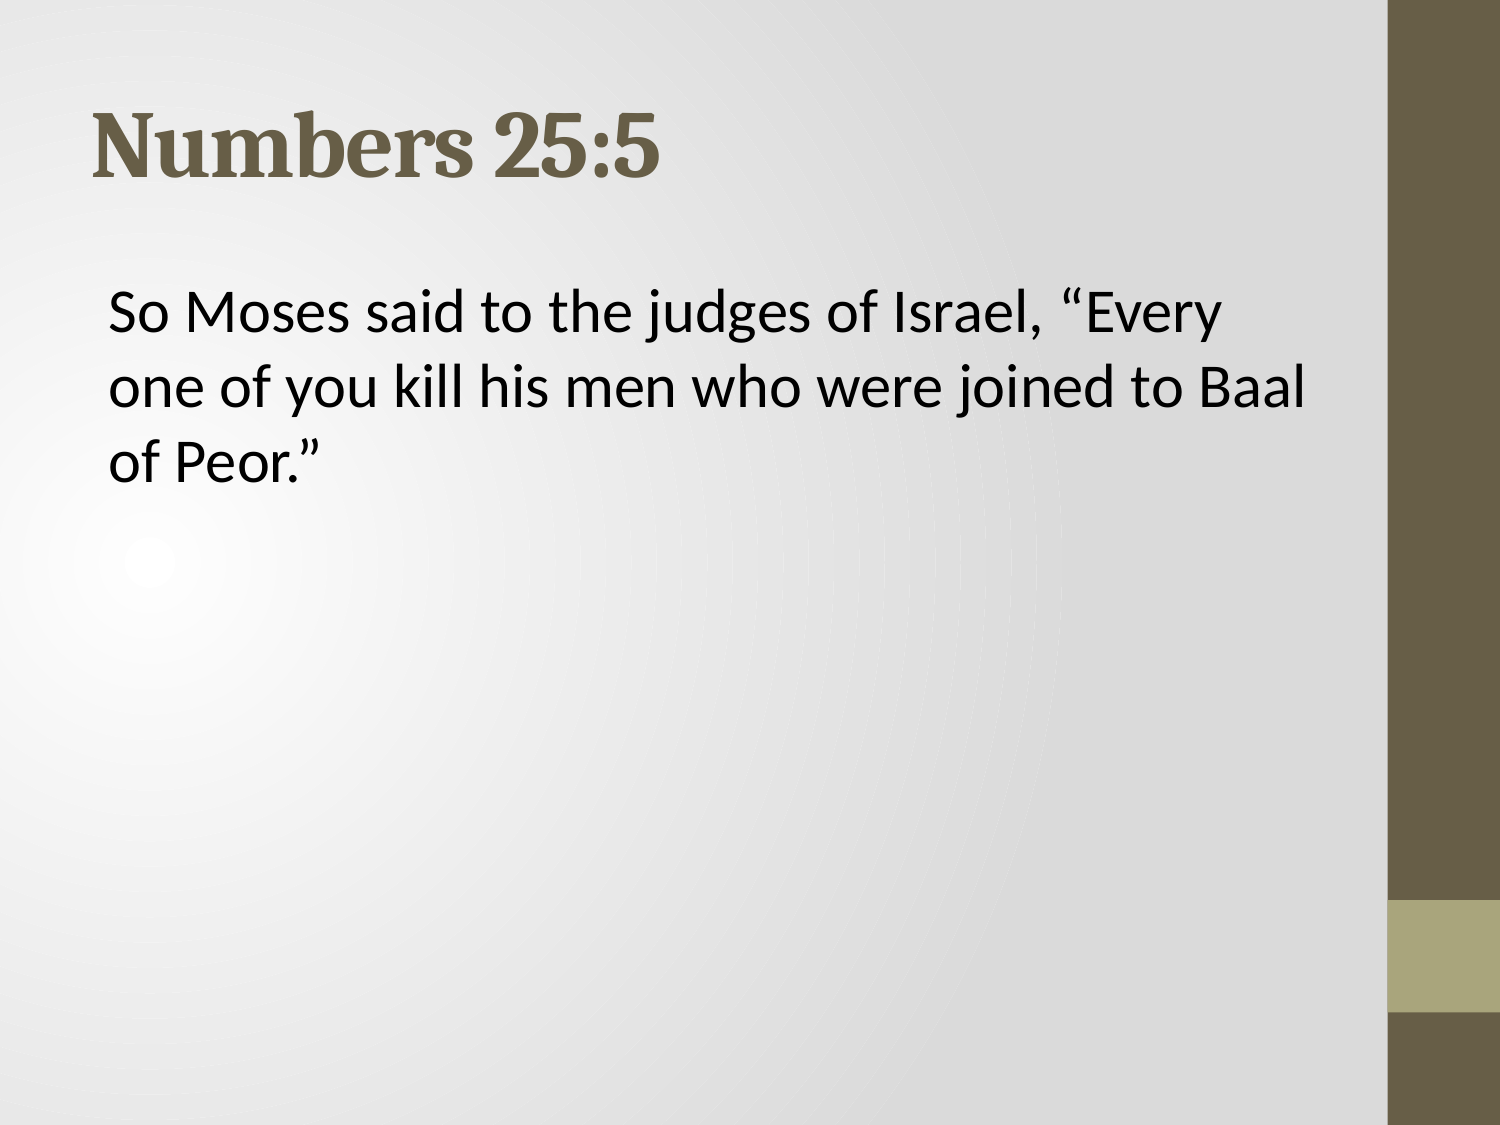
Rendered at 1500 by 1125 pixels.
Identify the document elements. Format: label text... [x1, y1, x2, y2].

title Numbers 25:5 [75, 45, 1325, 233]
list So Moses said to the judges of Israel, “Every one of you kill his men who were joined to Baal of Peor.” [75, 262, 1325, 1050]
